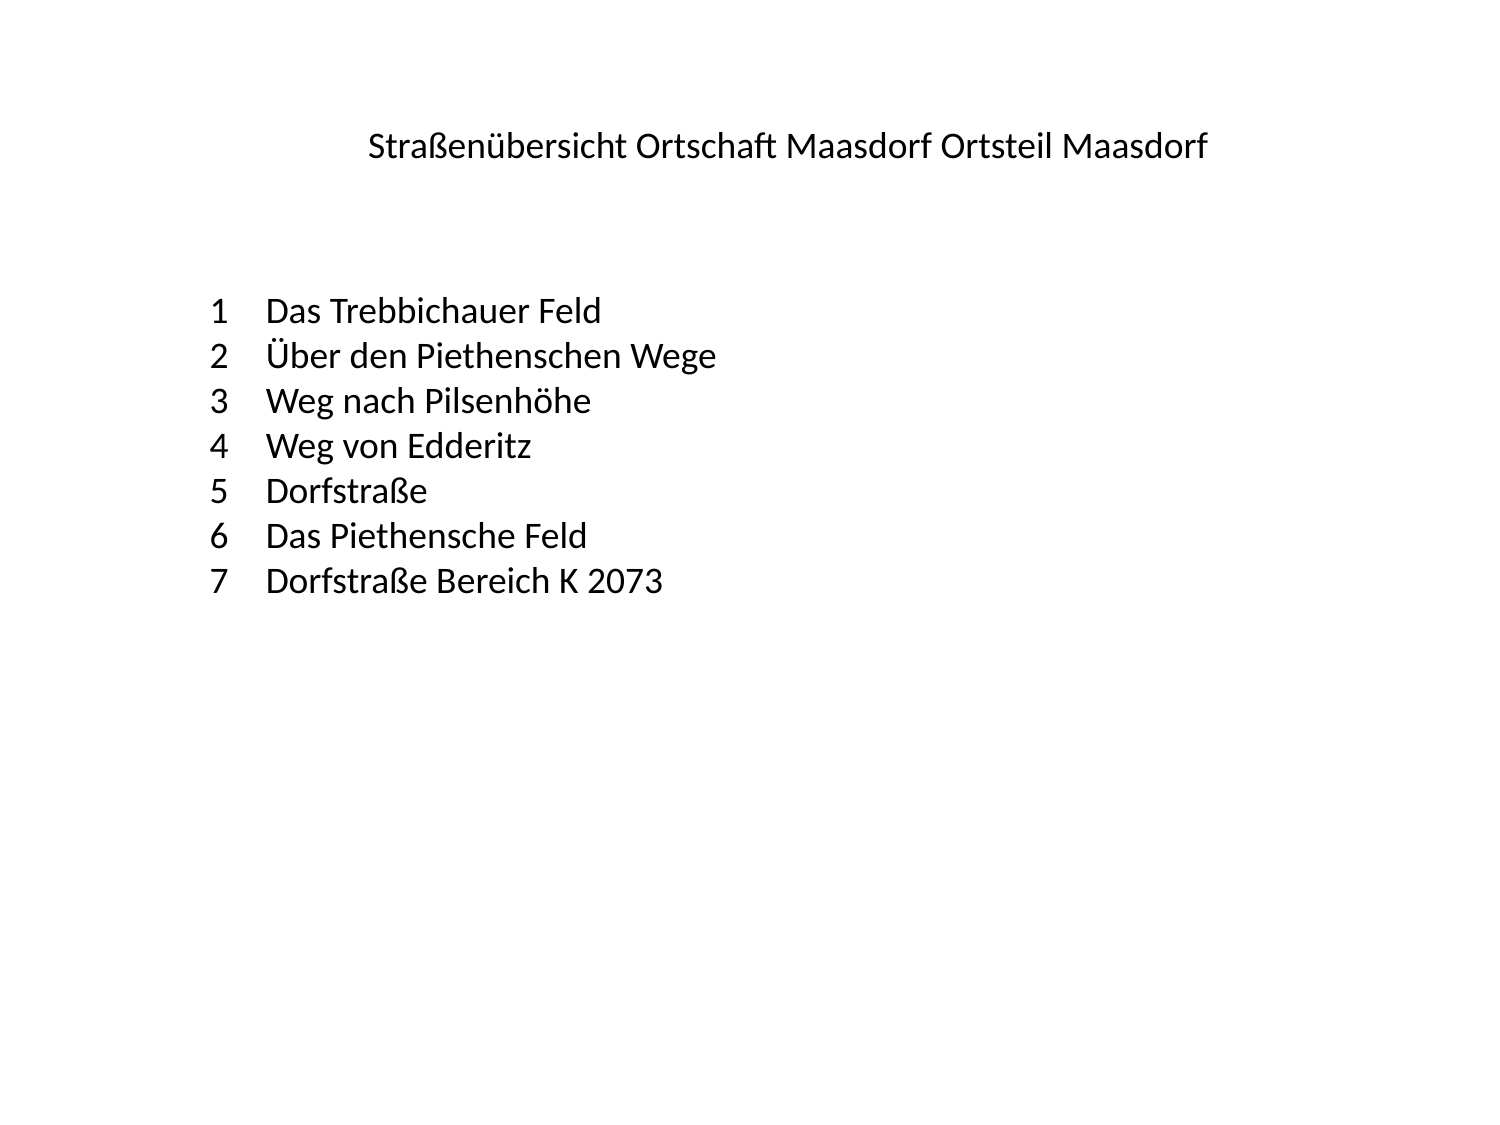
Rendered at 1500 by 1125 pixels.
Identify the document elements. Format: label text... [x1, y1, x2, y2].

text_box Straßenübersicht Ortschaft Maasdorf Ortsteil Maasdorf [353, 113, 1225, 174]
text_box Das Trebbichauer Feld Über den Piethenschen Wege Weg nach Pilsenhöhe Weg von Edderitz Dorfstraße Das Piethensche Feld 7 Dorfstraße Bereich K 2073 [194, 278, 1081, 609]
